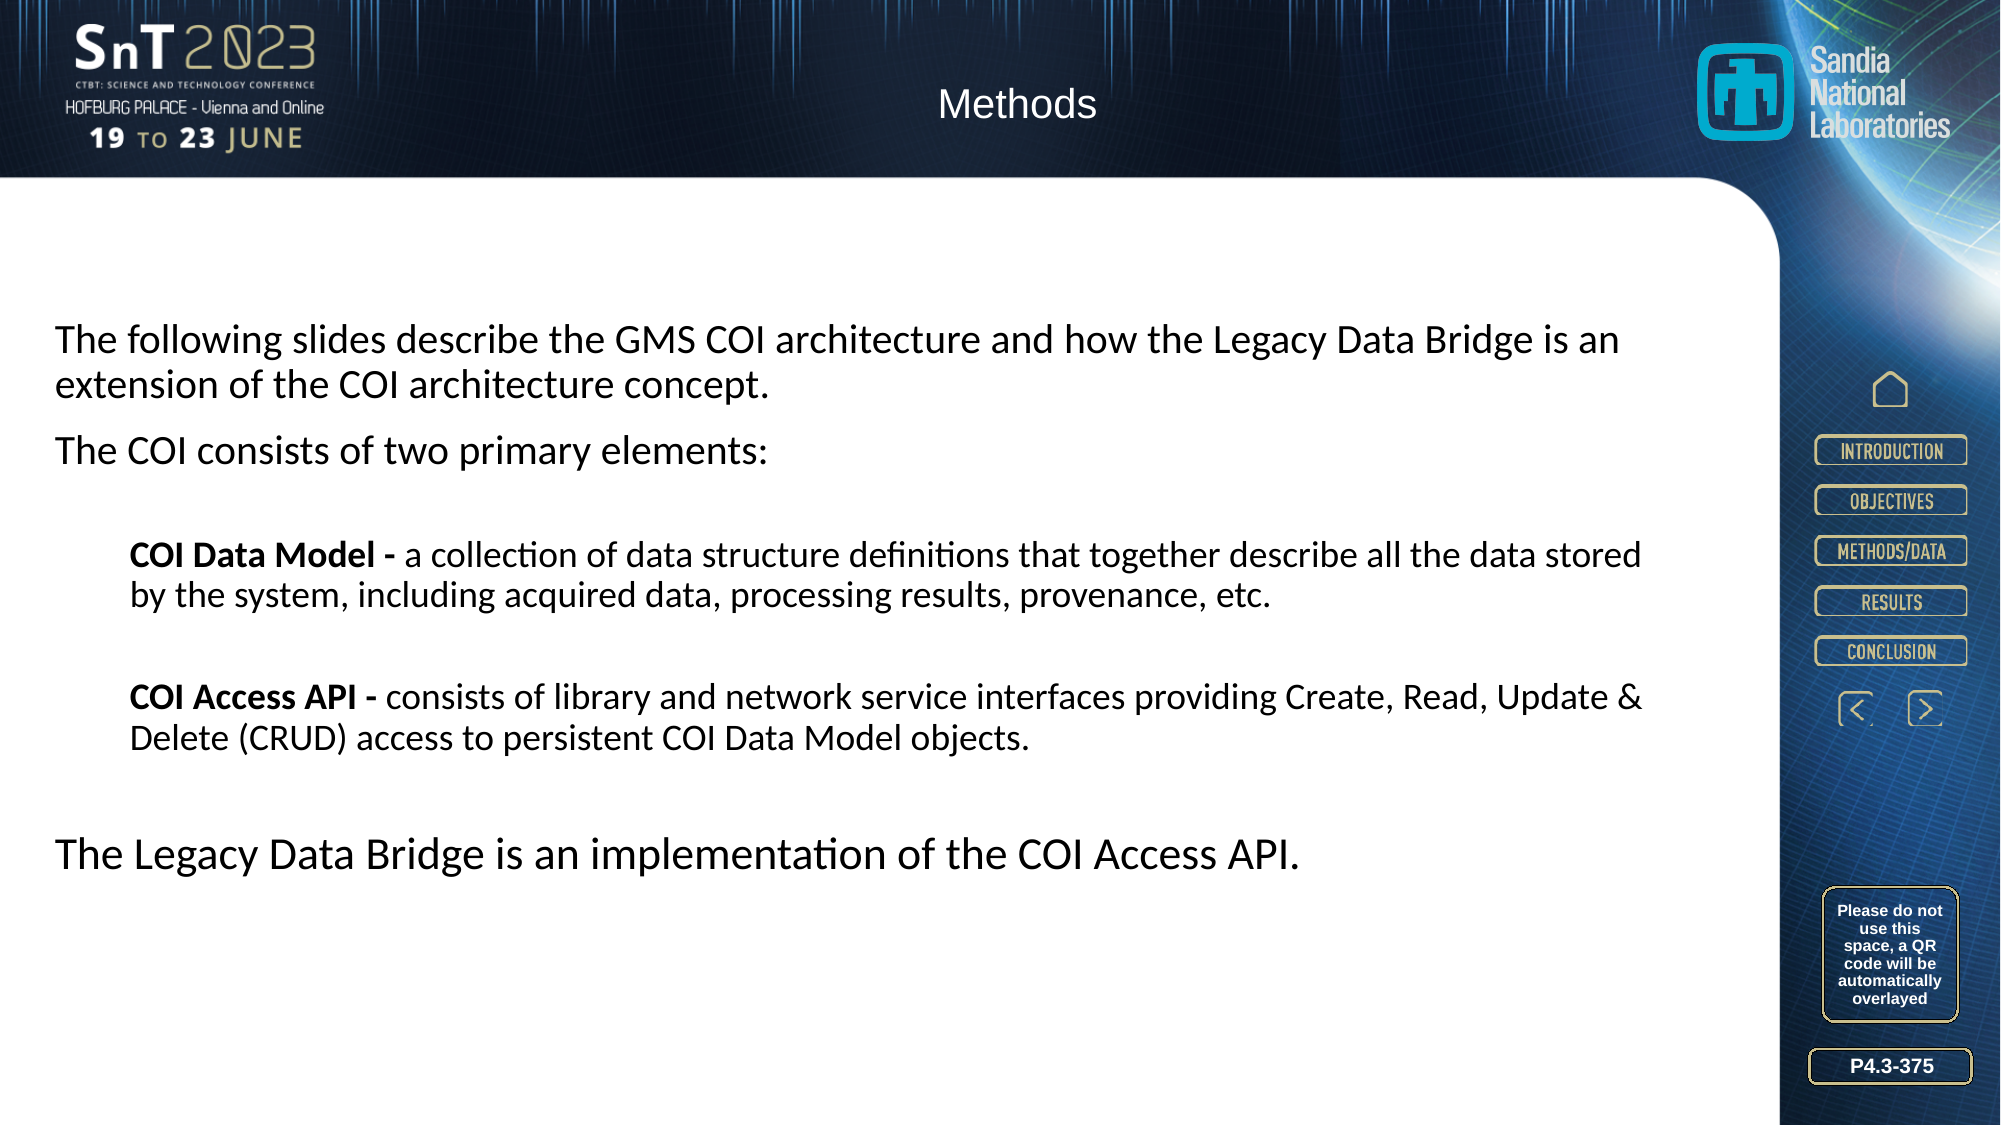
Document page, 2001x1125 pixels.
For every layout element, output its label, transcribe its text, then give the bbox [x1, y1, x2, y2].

text_box Methods [359, 43, 1676, 136]
picture [0, 0, 2001, 1125]
text_box The following slides describe the GMS COI architecture and how the Legacy Data Bridge is an extension of the COI architecture concept. The COI consists of two primary elements: COI Data Model - a collection of data structure definitions that together describe all the data stored by the system, including acquired data, processing results, provenance, etc. COI Access API - consists of library and network service interfaces providing Create, Read, Update & Delete (CRUD) access to persistent COI Data Model objects. The Legacy Data Bridge is an implementation of the COI Access API. [39, 310, 1676, 972]
text_box P4.3-375 [1824, 1047, 1960, 1086]
text_box Please do not use this space, a QR code will be automatically overlayed [1821, 894, 1959, 1017]
